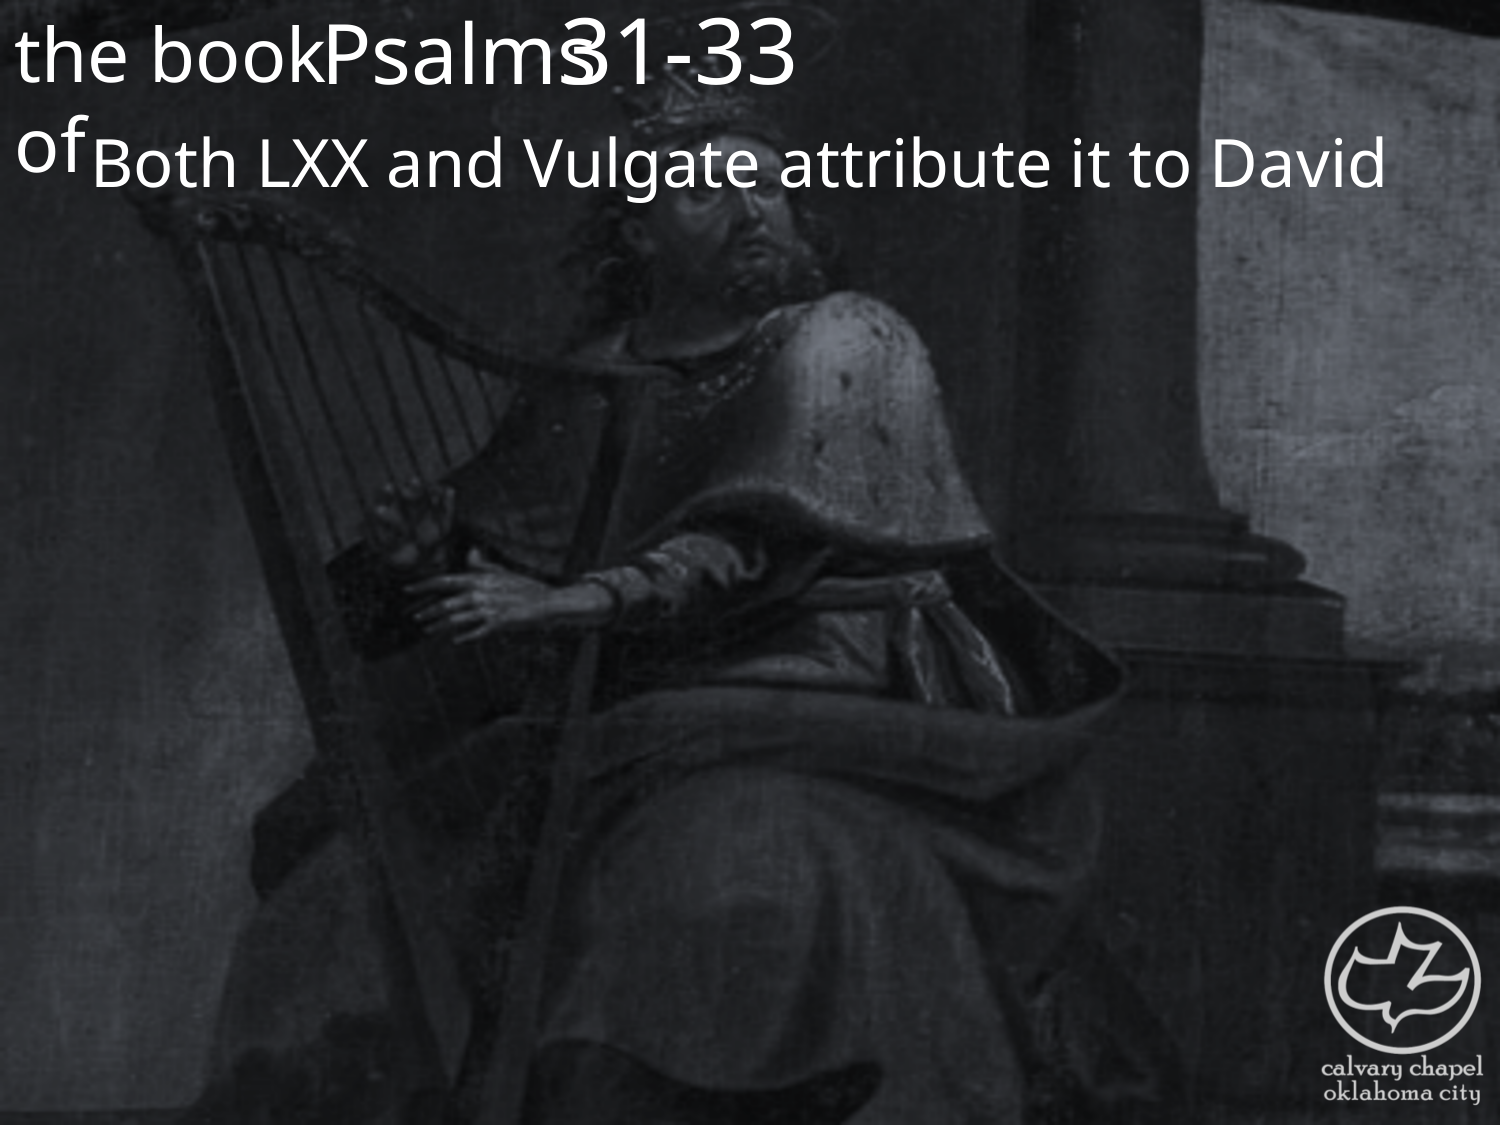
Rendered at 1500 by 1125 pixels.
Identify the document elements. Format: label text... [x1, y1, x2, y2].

text_box Both LXX and Vulgate attribute it to David [75, 113, 1426, 209]
text_box the book of [0, 0, 419, 195]
picture [0, 0, 1500, 1125]
text_box 31-33 [545, 0, 964, 111]
text_box Psalms [419, 0, 545, 109]
